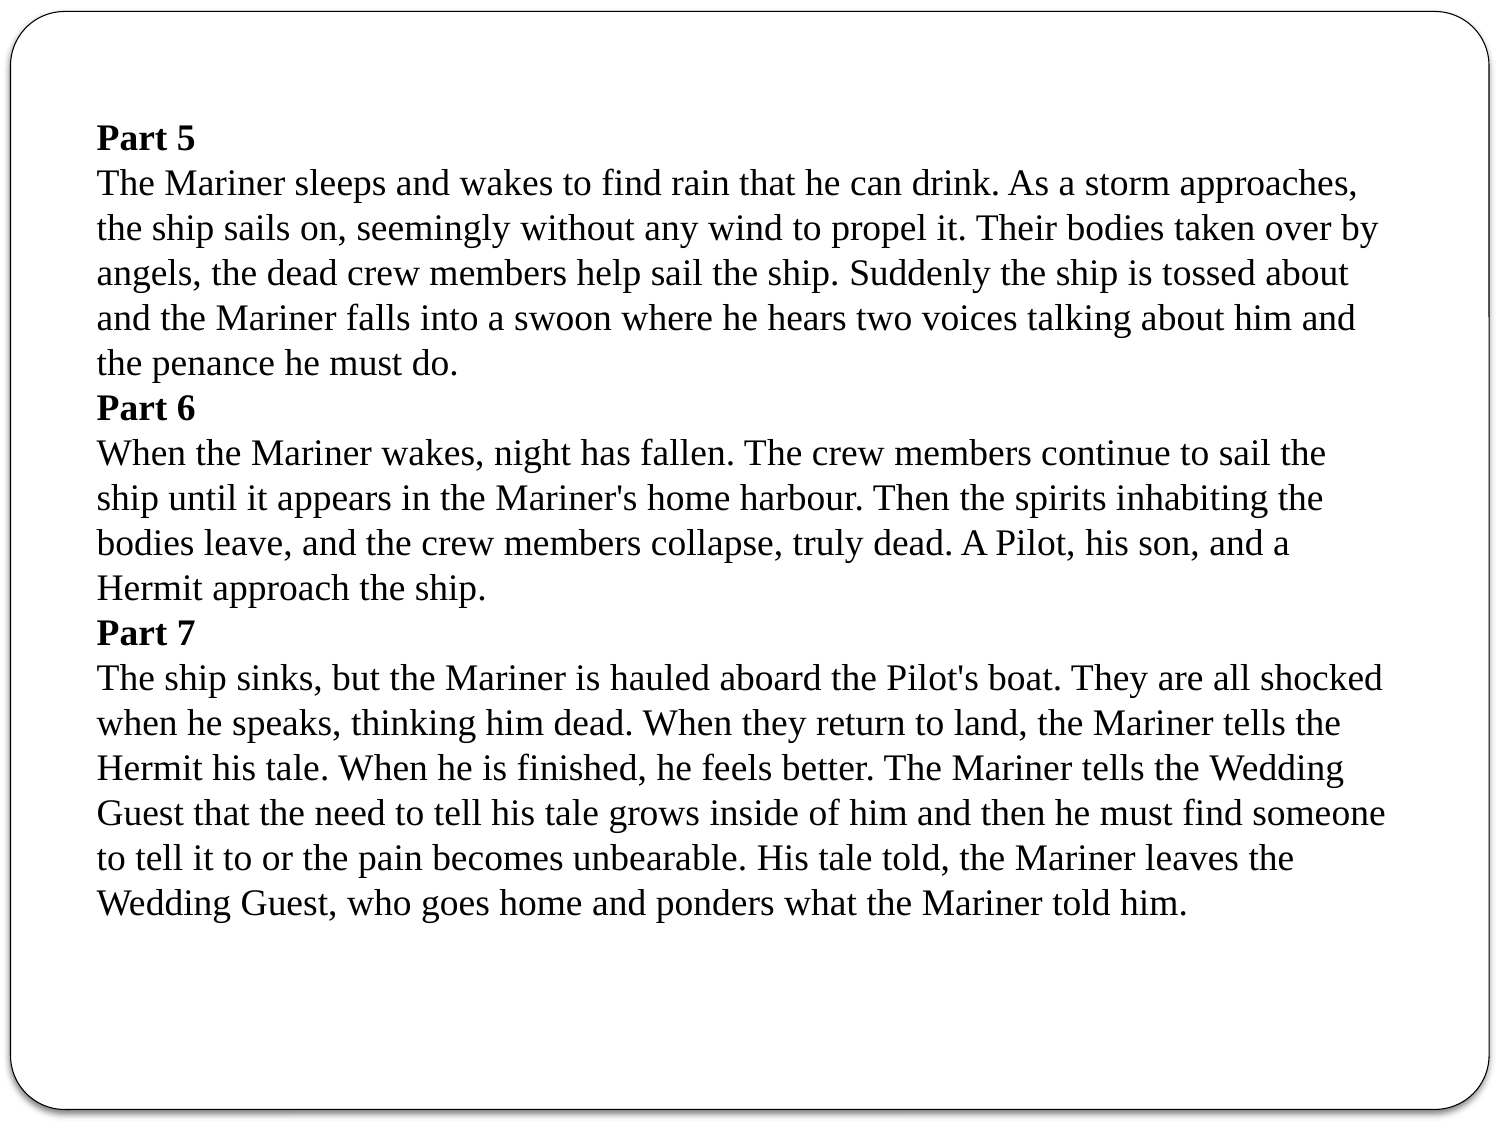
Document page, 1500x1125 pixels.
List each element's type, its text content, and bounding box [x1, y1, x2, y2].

text_box Part 5 The Mariner sleeps and wakes to find rain that he can drink. As a storm approaches, the ship sails on, seemingly without any wind to propel it. Their bodies taken over by angels, the dead crew members help sail the ship. Suddenly the ship is tossed about and the Mariner falls into a swoon where he hears two voices talking about him and the penance he must do. Part 6 When the Mariner wakes, night has fallen. The crew members continue to sail the ship until it appears in the Mariner's home harbour. Then the spirits inhabiting the bodies leave, and the crew members collapse, truly dead. A Pilot, his son, and a Hermit approach the ship. Part 7 The ship sinks, but the Mariner is hauled aboard the Pilot's boat. They are all shocked when he speaks, thinking him dead. When they return to land, the Mariner tells the Hermit his tale. When he is finished, he feels better. The Mariner tells the Wedding Guest that the need to tell his tale grows inside of him and then he must find someone to tell it to or the pain becomes unbearable. His tale told, the Mariner leaves the Wedding Guest, who goes home and ponders what the Mariner told him. [81, 105, 1407, 931]
